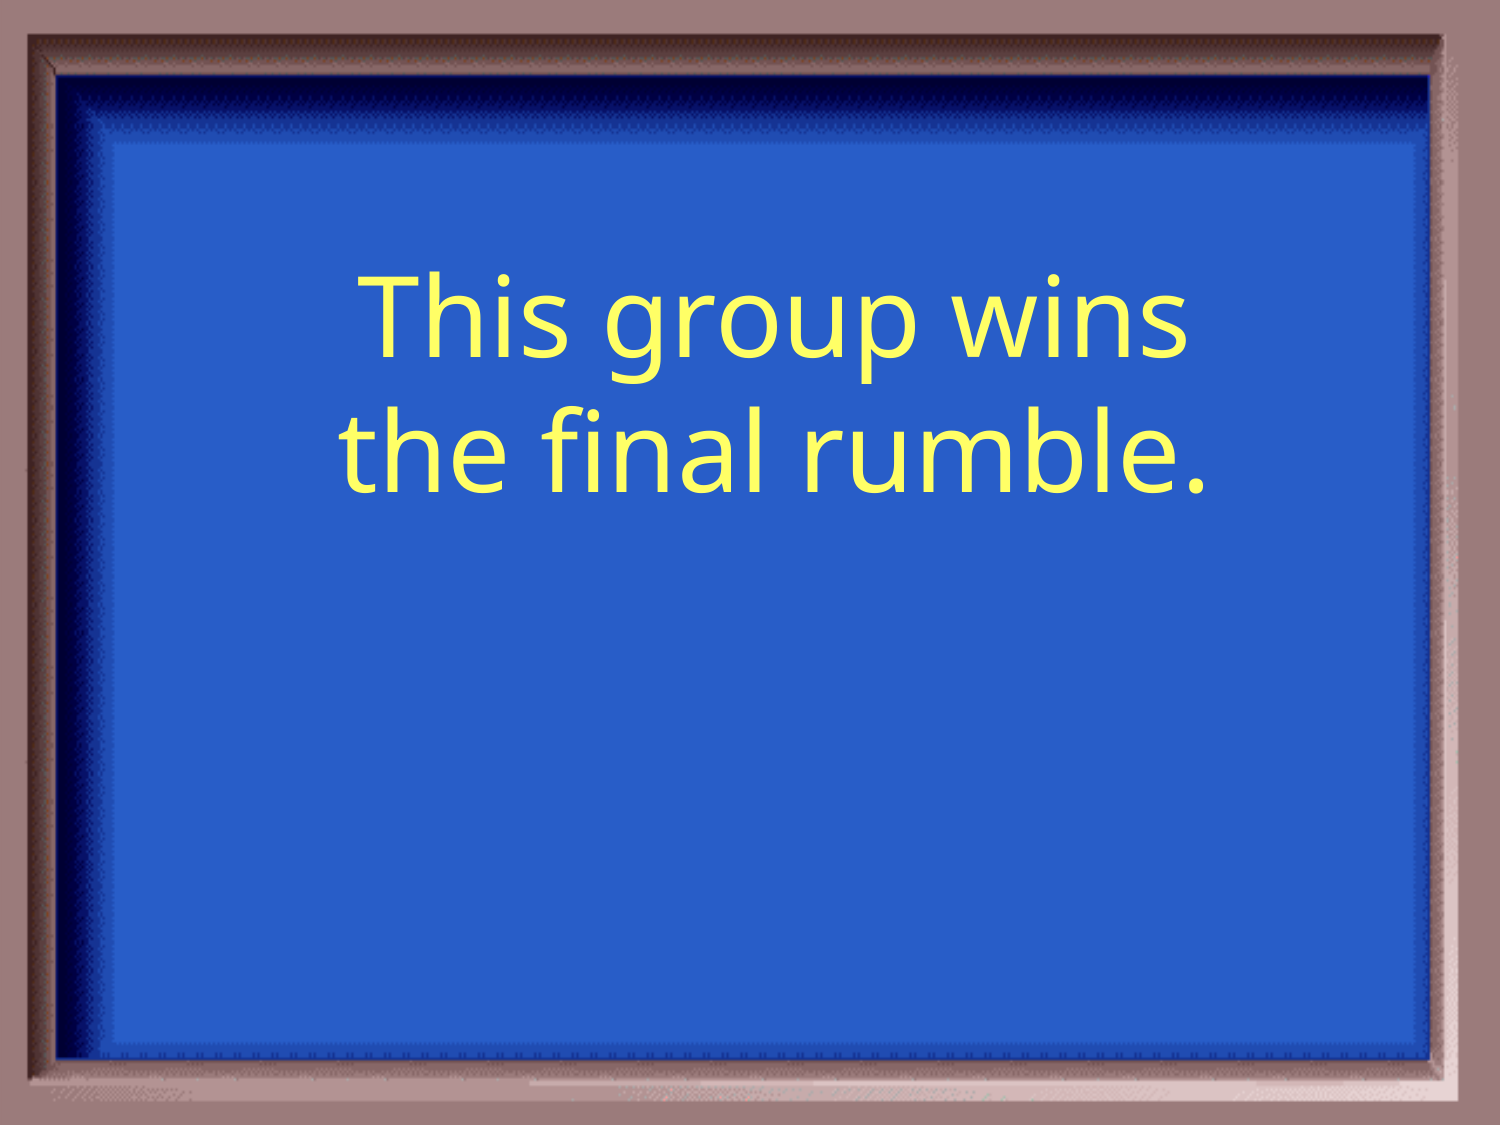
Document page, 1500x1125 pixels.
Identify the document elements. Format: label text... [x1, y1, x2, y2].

text_box This group wins the final rumble. [287, 237, 1263, 523]
picture [0, 0, 1500, 1125]
